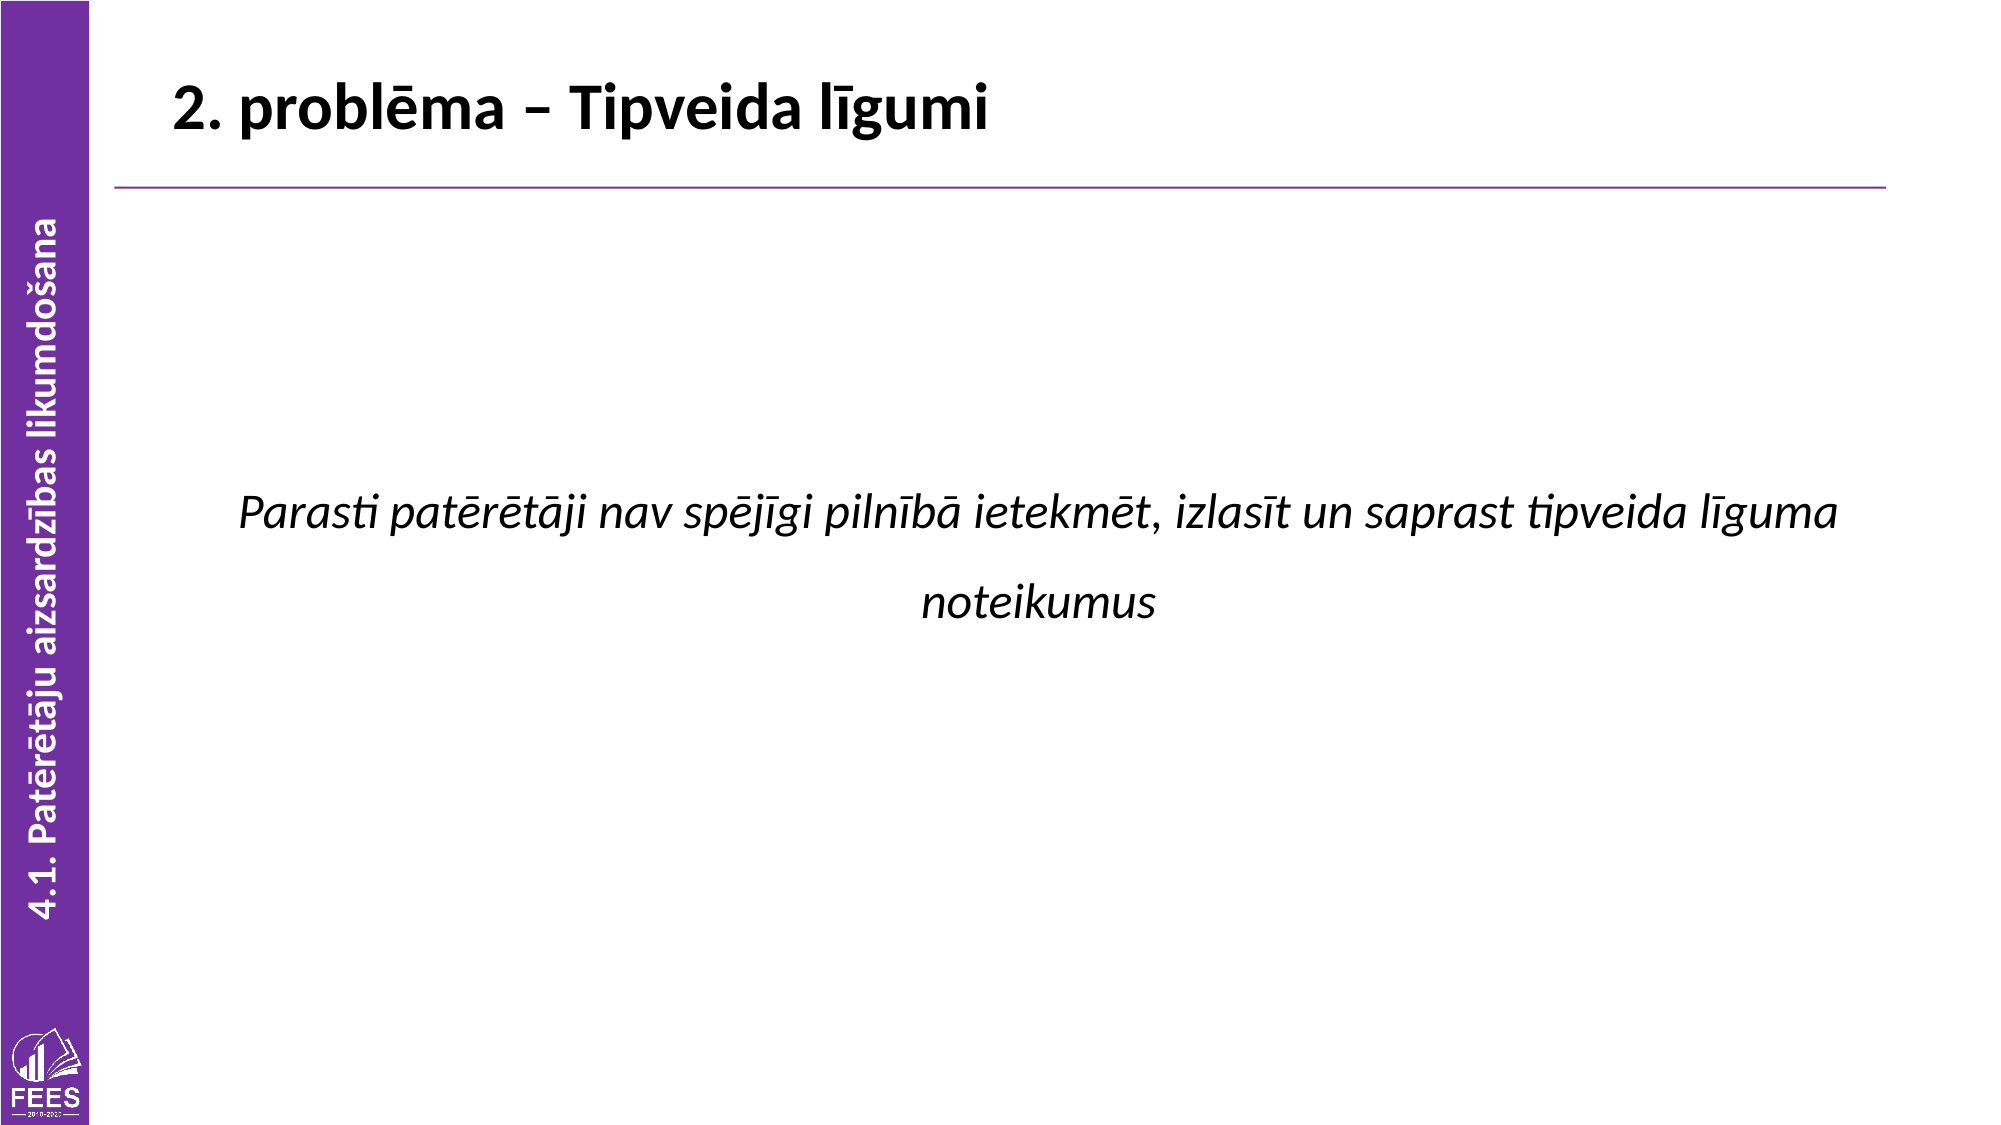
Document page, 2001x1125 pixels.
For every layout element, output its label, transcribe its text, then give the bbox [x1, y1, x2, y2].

text_box 2. problēma – Tipveida līgumi [160, 42, 1932, 174]
text_box Parasti patērētāji nav spējīgi pilnībā ietekmēt, izlasīt un saprast tipveida līguma noteikumus [153, 448, 1925, 701]
text_box 4.1. Patērētāju aizsardzības likumdošana [0, 0, 90, 1023]
picture [0, 1023, 91, 1125]
